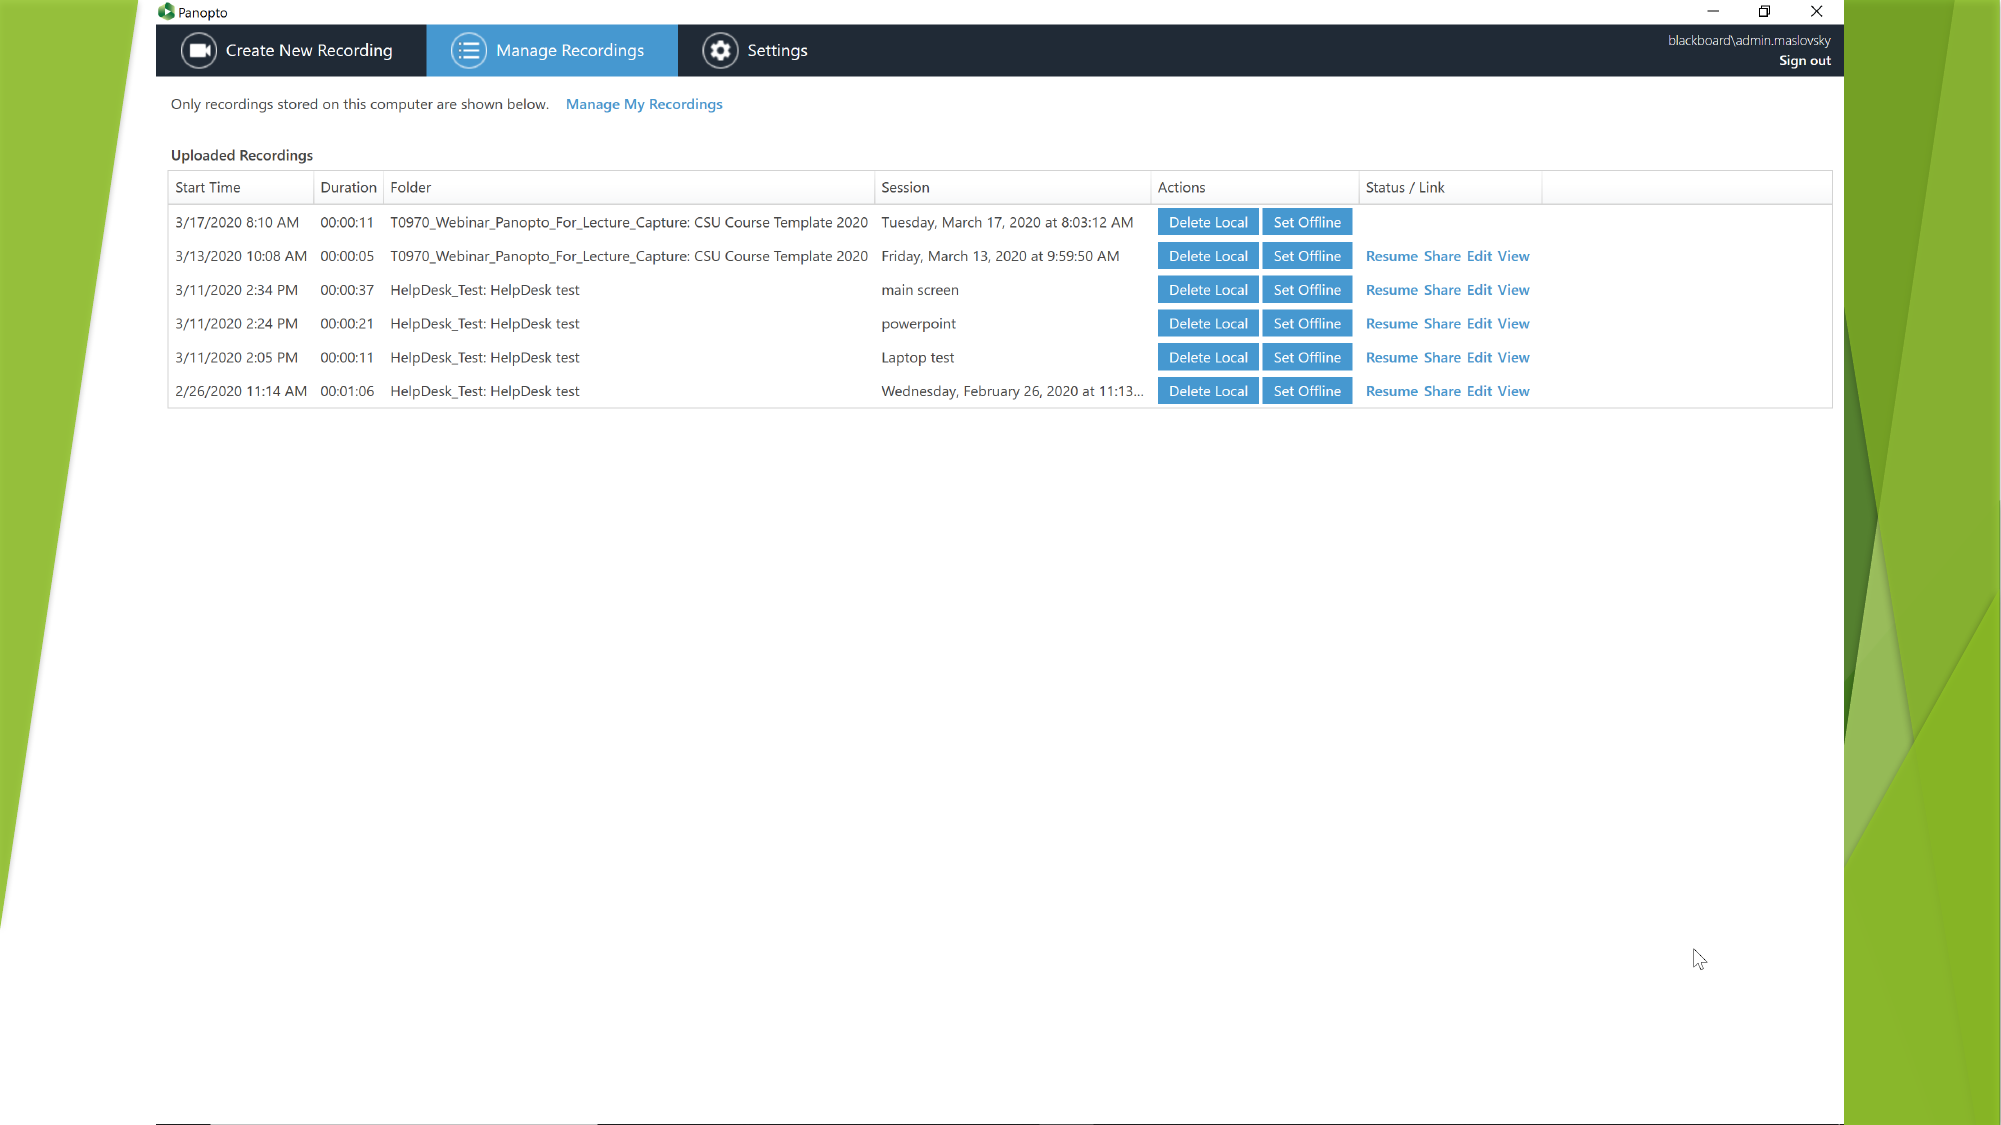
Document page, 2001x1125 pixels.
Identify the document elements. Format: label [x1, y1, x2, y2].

picture [155, 0, 1845, 1125]
